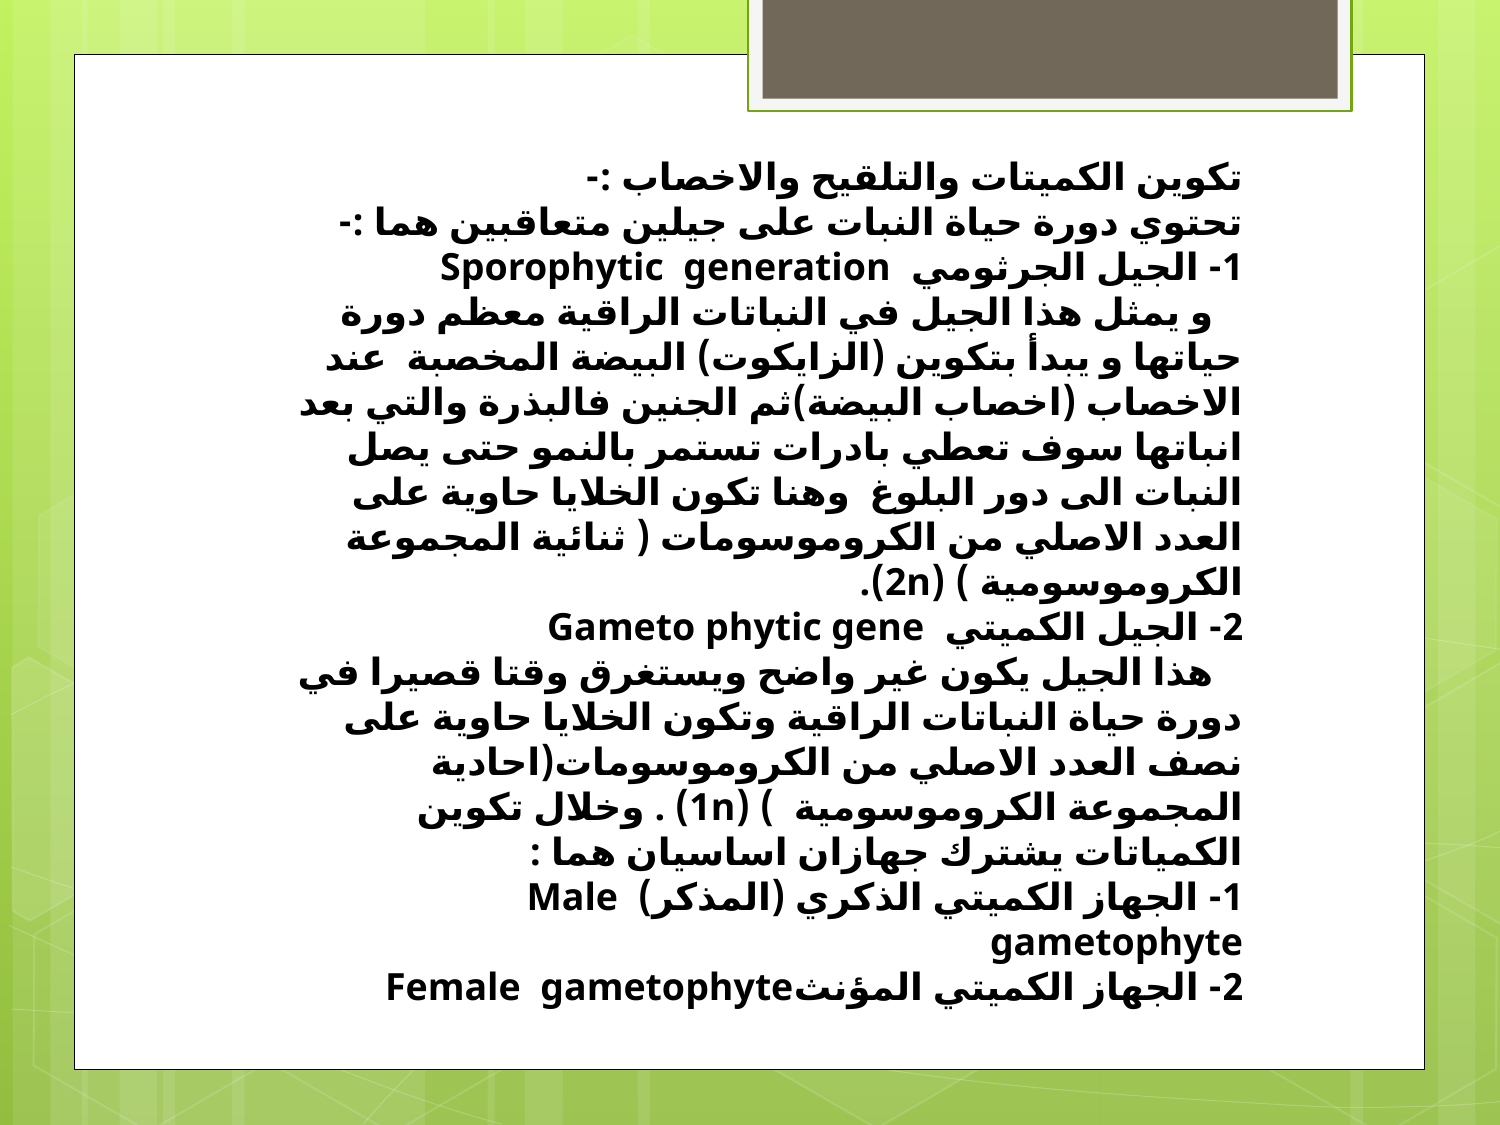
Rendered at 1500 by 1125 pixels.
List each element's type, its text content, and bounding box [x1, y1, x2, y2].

text_box تكوين الكميتات والتلقيح والاخصاب :- تحتوي دورة حياة النبات على جيلين متعاقبين هما :- 1- الجيل الجرثومي Sporophytic generation و يمثل هذا الجيل في النباتات الراقية معظم دورة حياتها و يبدأ بتكوين (الزايكوت) البيضة المخصبة عند الاخصاب (اخصاب البيضة)ثم الجنين فالبذرة والتي بعد انباتها سوف تعطي بادرات تستمر بالنمو حتى يصل النبات الى دور البلوغ وهنا تكون الخلايا حاوية على العدد الاصلي من الكروموسومات ( ثنائية المجموعة الكروموسومية ) (2n). 2- الجيل الكميتي Gameto phytic gene هذا الجيل يكون غير واضح ويستغرق وقتا قصيرا في دورة حياة النباتات الراقية وتكون الخلايا حاوية على نصف العدد الاصلي من الكروموسومات(احادية المجموعة الكروموسومية ) (1n) . وخلال تكوين الكمياتات يشترك جهازان اساسيان هما : 1- الجهاز الكميتي الذكري (المذكر) Male gametophyte 2- الجهاز الكميتي المؤنثFemale gametophyte [253, 145, 1258, 1016]
